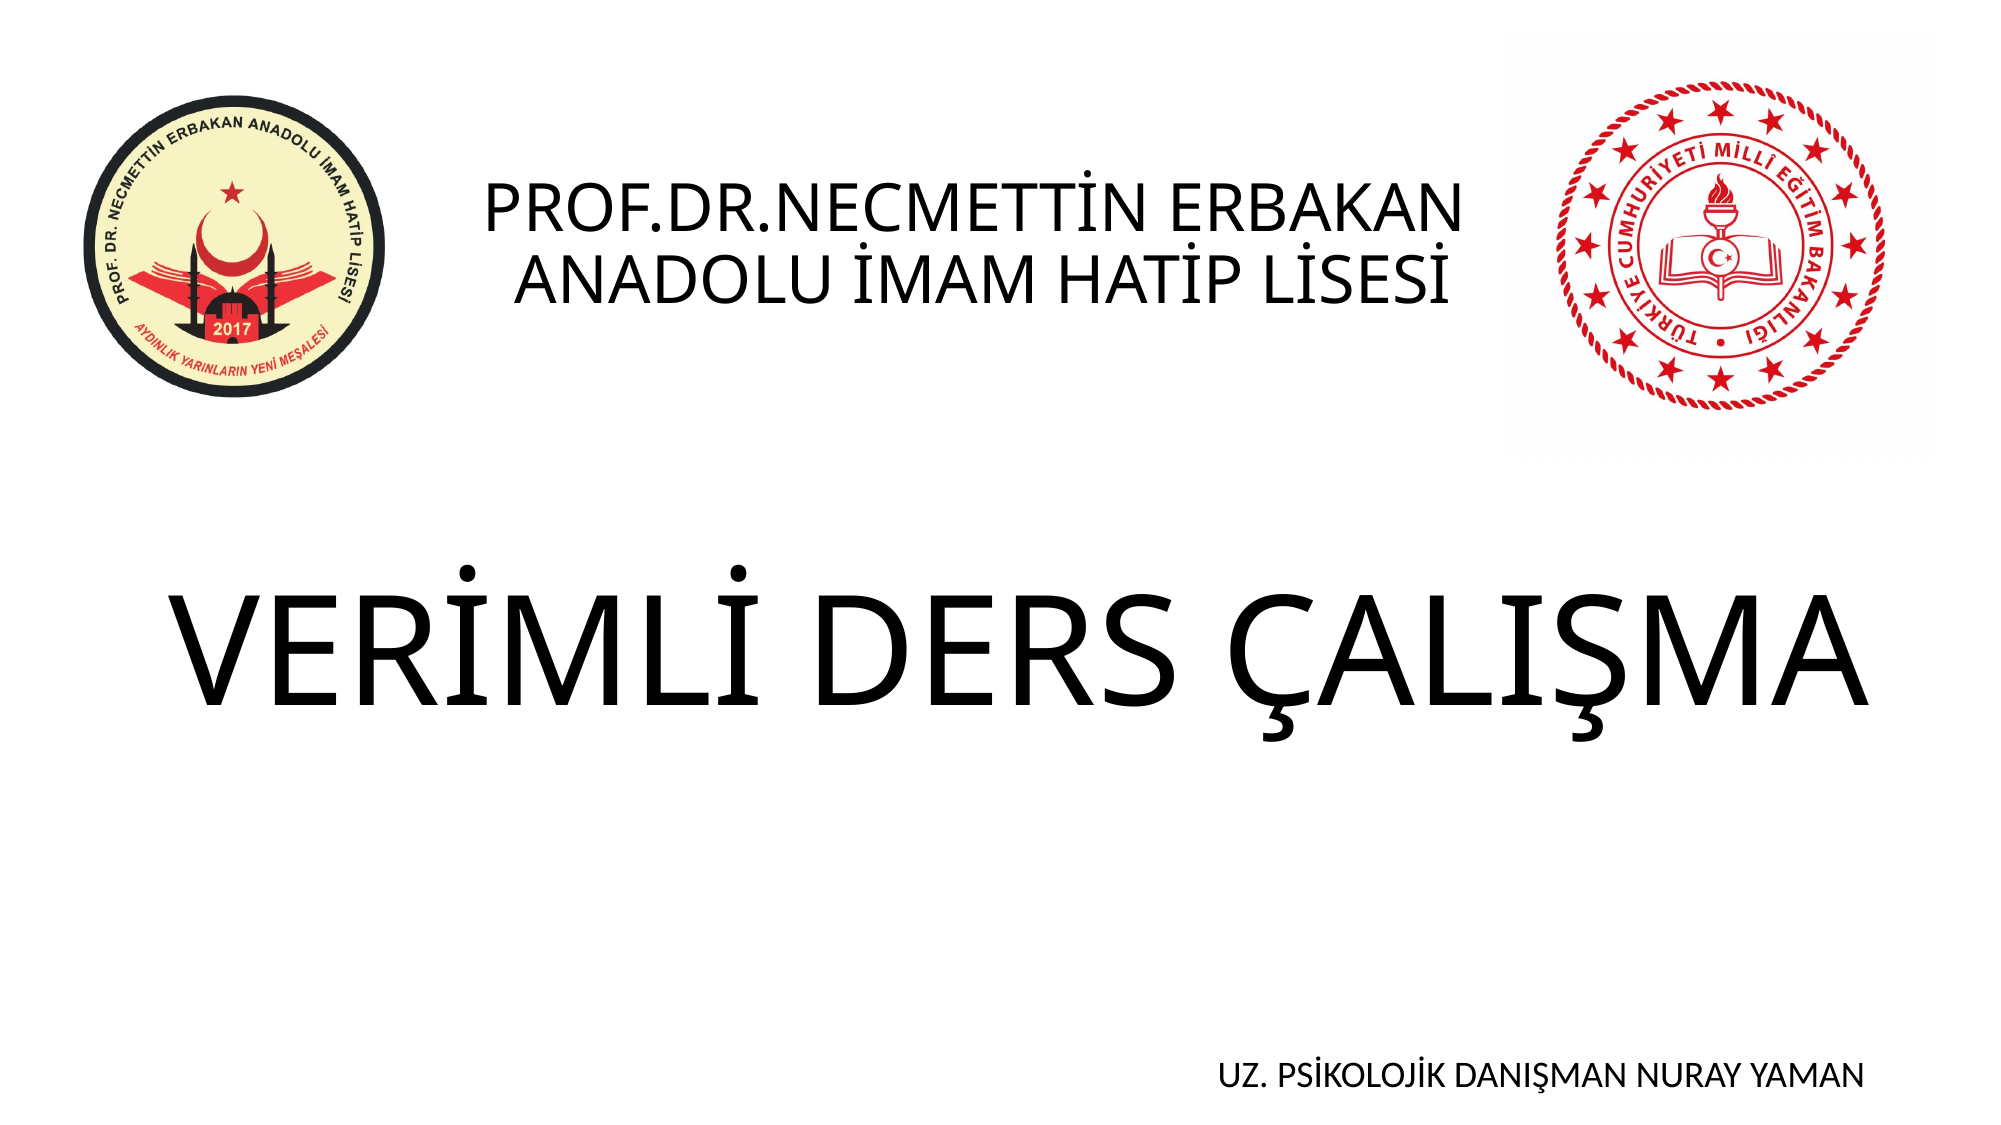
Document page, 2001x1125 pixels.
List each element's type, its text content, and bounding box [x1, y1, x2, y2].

title PROF.DR.NECMETTİN ERBAKAN ANADOLU İMAM HATİP LİSESİ [391, 137, 1504, 355]
list VERİMLİ DERS ÇALIŞMA [51, 565, 1949, 890]
picture [1504, 29, 1937, 462]
picture [78, 94, 391, 398]
text_box UZ. PSİKOLOJİK DANIŞMAN NURAY YAMAN [1202, 1042, 1987, 1103]
